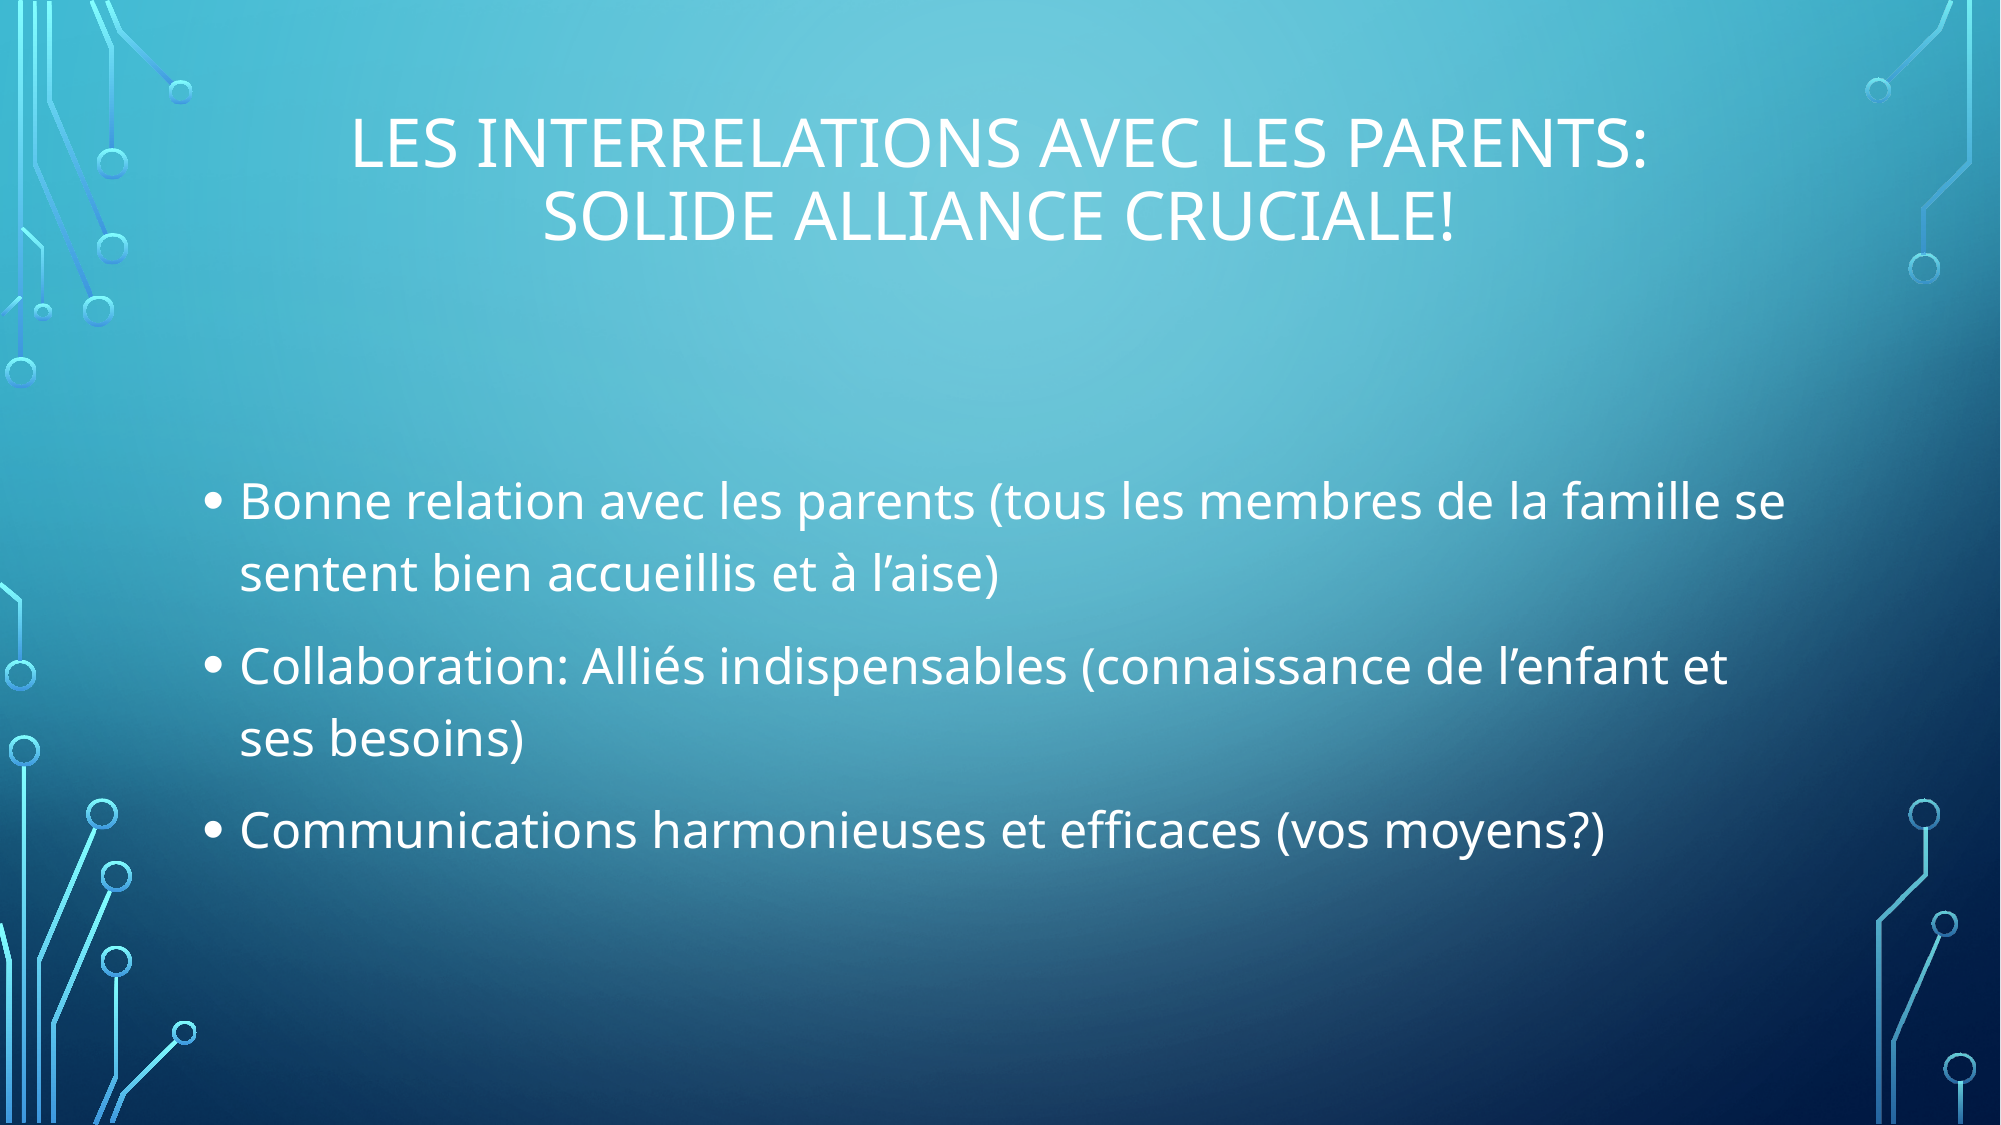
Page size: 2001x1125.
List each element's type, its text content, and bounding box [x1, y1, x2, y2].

list Bonne relation avec les parents (tous les membres de la famille se sentent bien accueillis et à l’aise) Collaboration: Alliés indispensables (connaissance de l’enfant et ses besoins) Communications harmonieuses et efficaces (vos moyens?) [187, 369, 1813, 950]
title Les interrelations avec les parents: solide alliance cruciale! [187, 101, 1813, 344]
